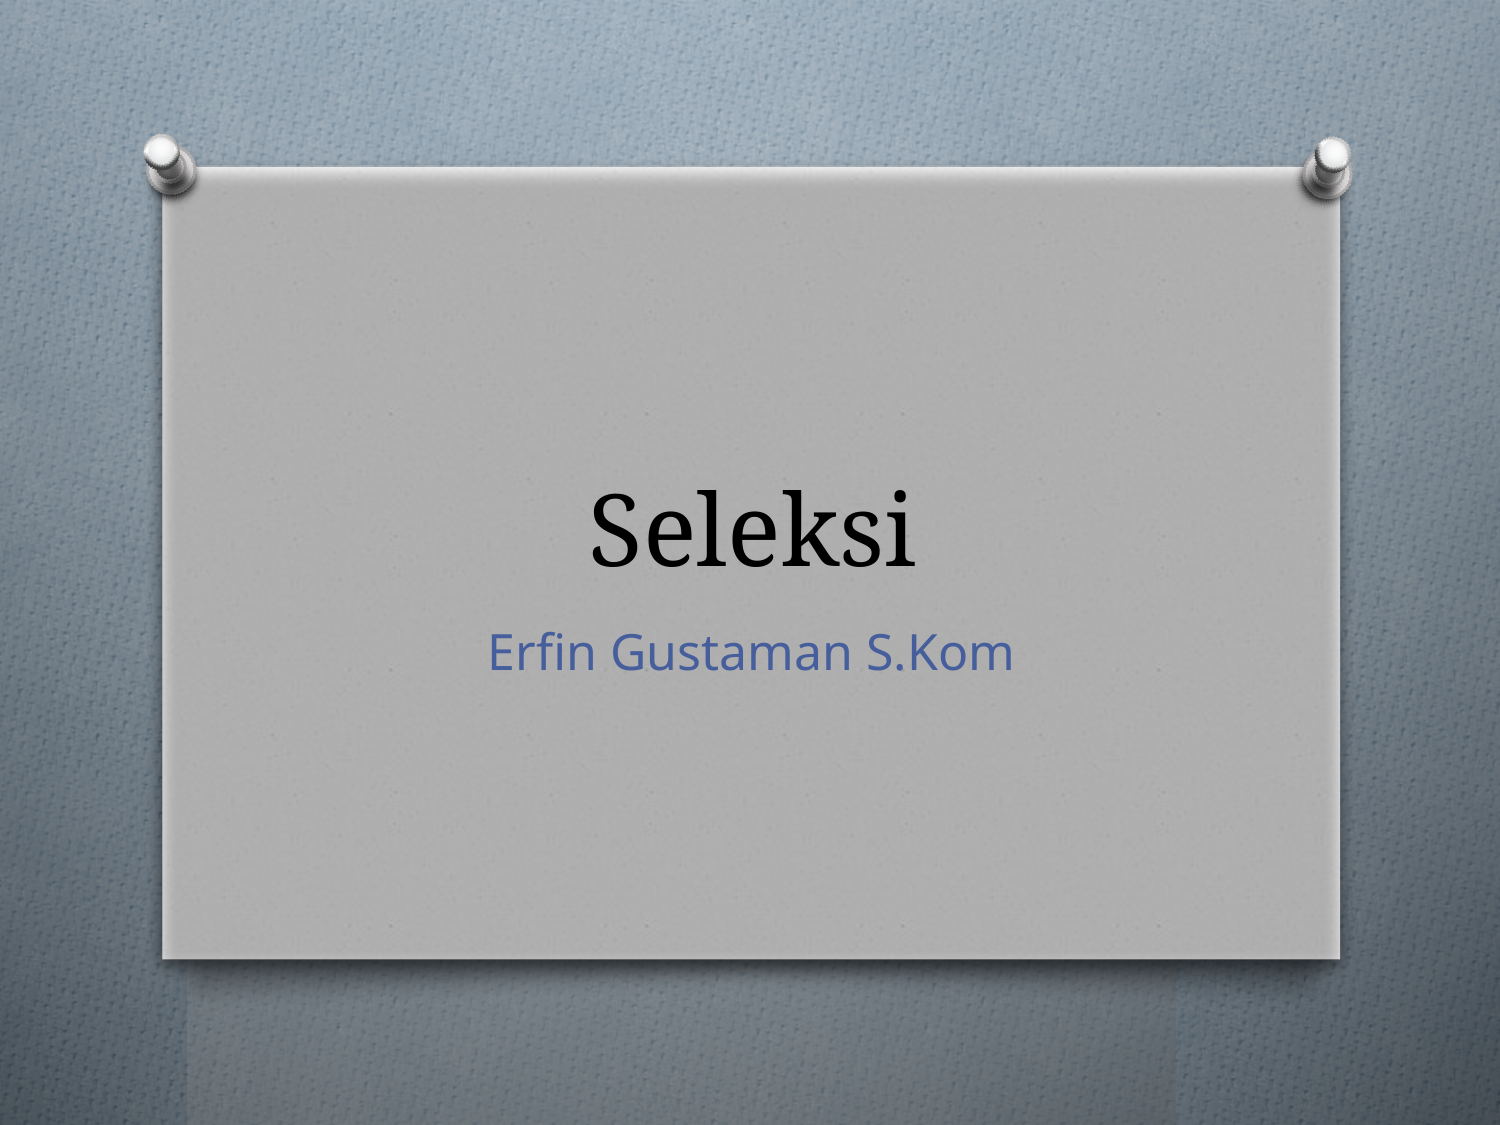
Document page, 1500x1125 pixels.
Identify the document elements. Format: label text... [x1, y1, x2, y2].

title Seleksi [283, 294, 1223, 595]
picture [112, 100, 235, 224]
picture [1274, 109, 1396, 230]
subtitle Erfin Gustaman S.Kom [283, 612, 1221, 863]
